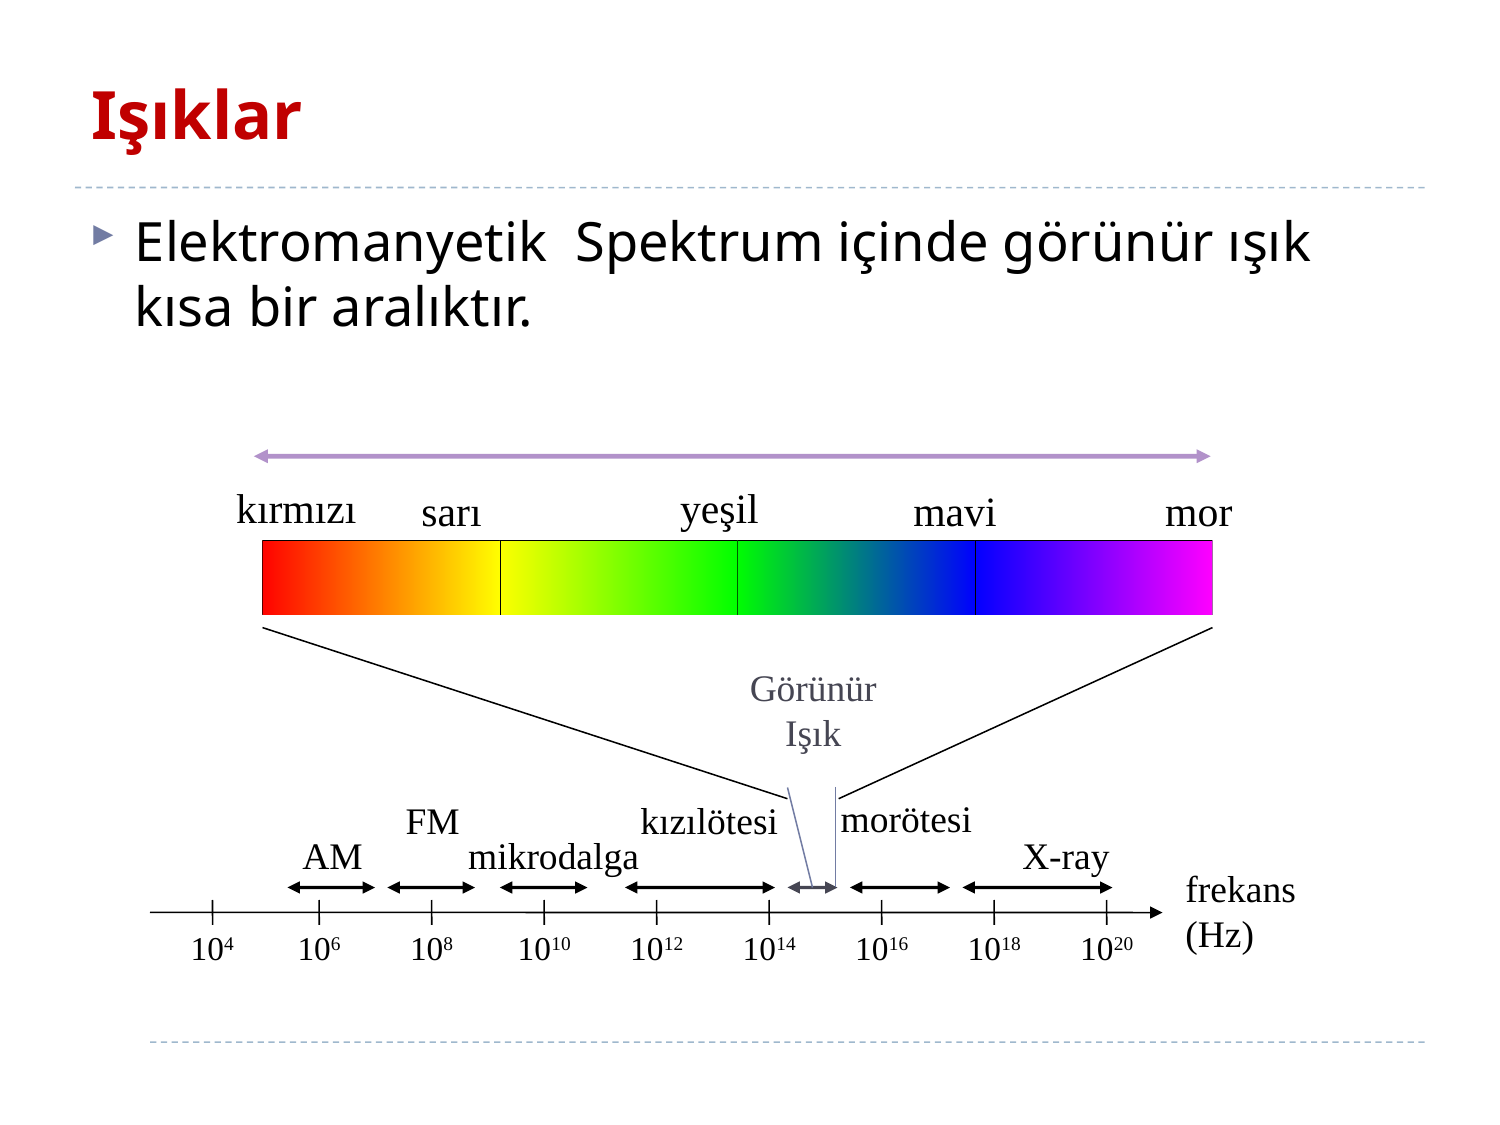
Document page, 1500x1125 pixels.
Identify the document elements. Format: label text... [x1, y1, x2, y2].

text_box [624, 881, 775, 894]
text_box morötesi [836, 787, 987, 848]
text_box [792, 881, 811, 894]
text_box Görünür Işık [734, 656, 892, 762]
text_box frekans (Hz) [1170, 857, 1311, 962]
text_box [387, 881, 475, 894]
text_box [499, 885, 588, 894]
text_box kırmızı [221, 474, 372, 540]
text_box 106 [282, 919, 356, 975]
text_box [849, 881, 950, 894]
text_box FM [390, 789, 475, 850]
text_box 1020 [1065, 919, 1149, 975]
text_box mikrodalga [453, 824, 655, 885]
list Elektromanyetik Spektrum içinde görünür ışık kısa bir aralıktır. [75, 200, 1425, 1006]
text_box [814, 881, 832, 894]
text_box 104 [175, 919, 249, 975]
text_box sarı [406, 477, 497, 539]
text_box morötesi [825, 787, 835, 848]
text_box [287, 885, 376, 894]
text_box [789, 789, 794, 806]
text_box 1010 [502, 919, 586, 975]
text_box 108 [395, 919, 469, 975]
text_box mor [1150, 477, 1248, 543]
text_box [962, 881, 1113, 894]
text_box 1018 [952, 919, 1036, 975]
text_box 1012 [615, 919, 699, 975]
text_box yeşil [665, 474, 774, 539]
text_box mavi [898, 477, 1012, 539]
text_box [1107, 906, 1163, 919]
text_box 1014 [727, 919, 811, 975]
text_box AM [287, 824, 378, 885]
title Işıklar [76, 19, 1450, 207]
text_box 1016 [840, 919, 924, 975]
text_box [262, 539, 1213, 616]
text_box kızılötesi [625, 789, 787, 850]
text_box [253, 450, 1211, 463]
text_box X-ray [1007, 824, 1125, 885]
